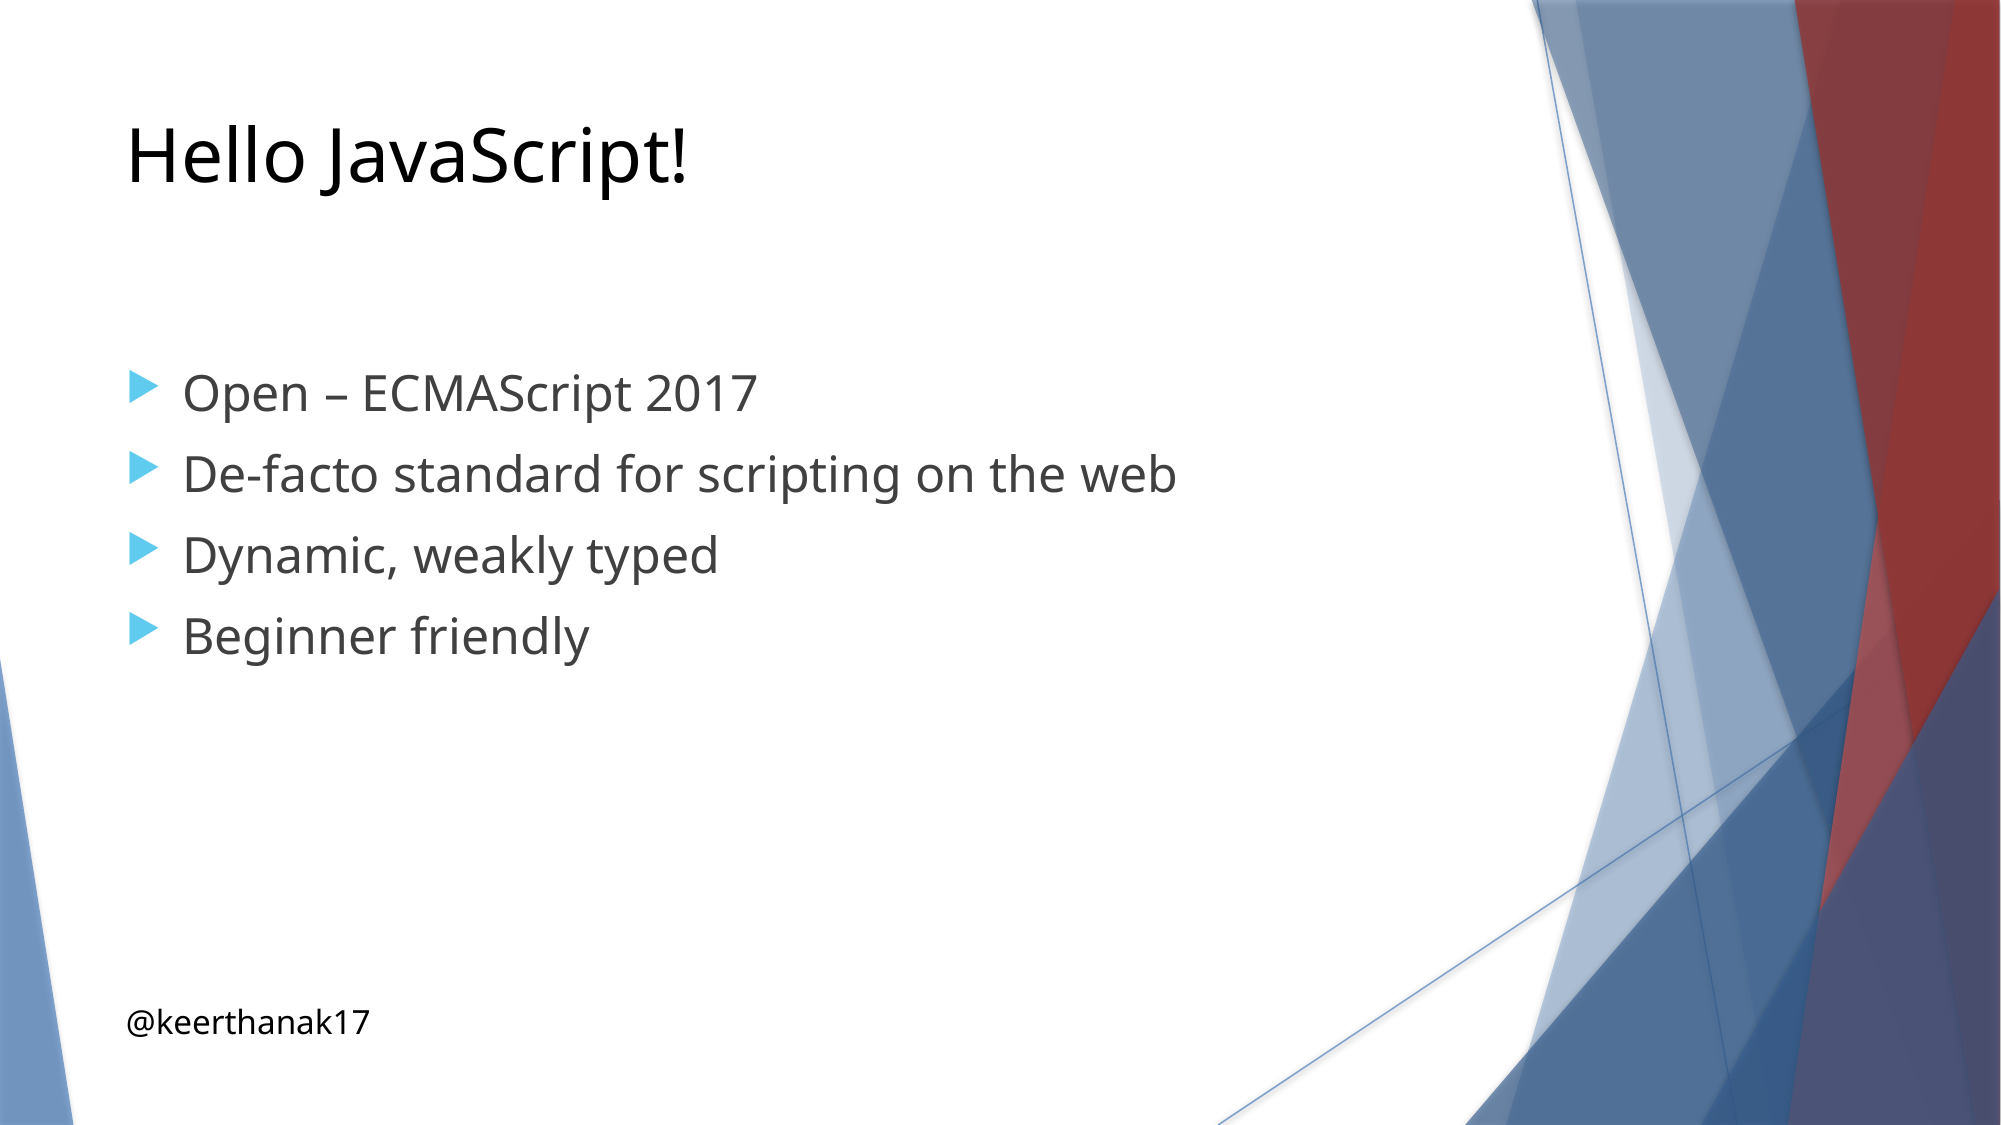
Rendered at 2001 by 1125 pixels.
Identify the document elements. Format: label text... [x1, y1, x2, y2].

text_box Hello JavaScript! [111, 99, 1522, 317]
text_box @keerthanak17 [111, 991, 1144, 1051]
text_box Open – ECMAScript 2017 De-facto standard for scripting on the web Dynamic, weakly typed Beginner friendly [111, 354, 1522, 991]
